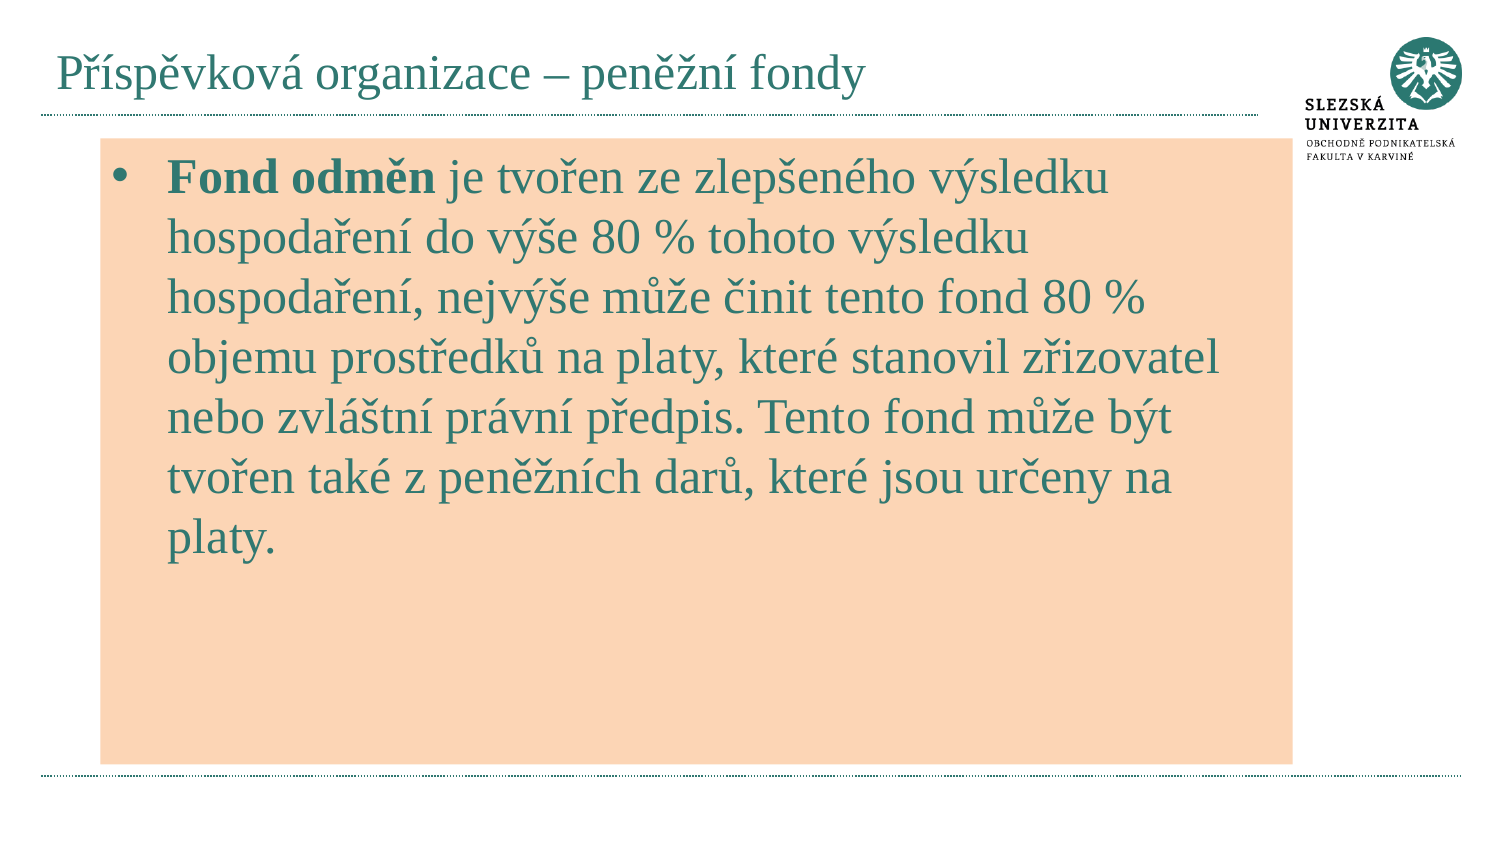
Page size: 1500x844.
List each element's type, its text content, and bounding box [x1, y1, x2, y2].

title Příspěvková organizace – peněžní fondy [41, 32, 1247, 116]
text_box Fond odměn je tvořen ze zlepšeného výsledku hospodaření do výše 80 % tohoto výsledku hospodaření, nejvýše může činit tento fond 80 % objemu prostředků na platy, které stanovil zřizovatel nebo zvláštní právní předpis. Tento fond může být tvořen také z peněžních darů, které jsou určeny na platy. [100, 138, 1293, 765]
picture [1305, 37, 1462, 160]
